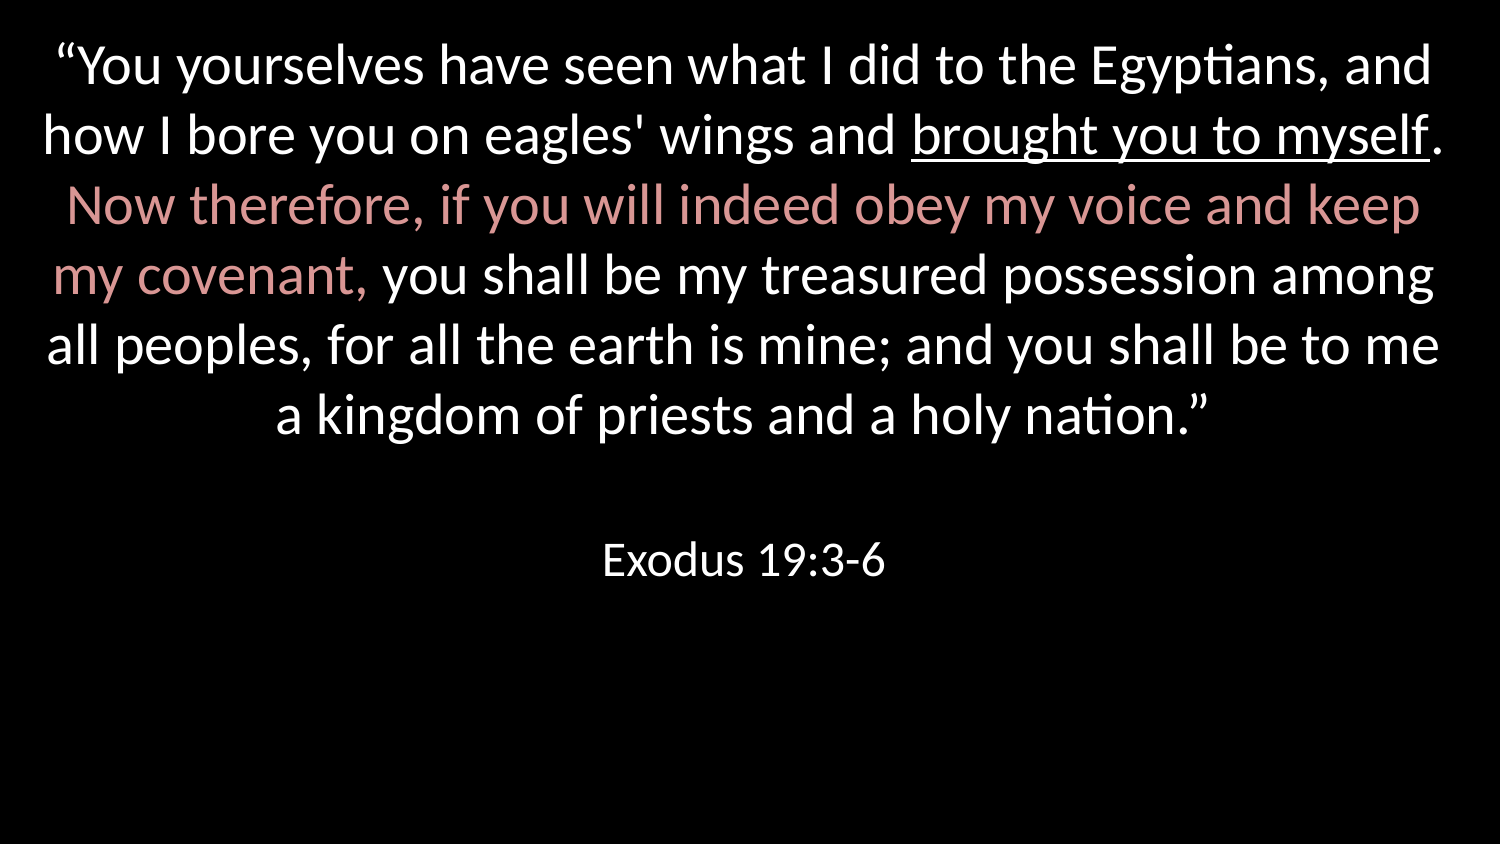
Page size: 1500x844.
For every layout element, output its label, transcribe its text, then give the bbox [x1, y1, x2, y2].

title “You yourselves have seen what I did to the Egyptians, and how I bore you on eagles' wings and brought you to myself. Now therefore, if you will indeed obey my voice and keep my covenant, you shall be my treasured possession among all peoples, for all the earth is mine; and you shall be to me a kingdom of priests and a holy nation.” Exodus 19:3-6 [12, 216, 1475, 397]
